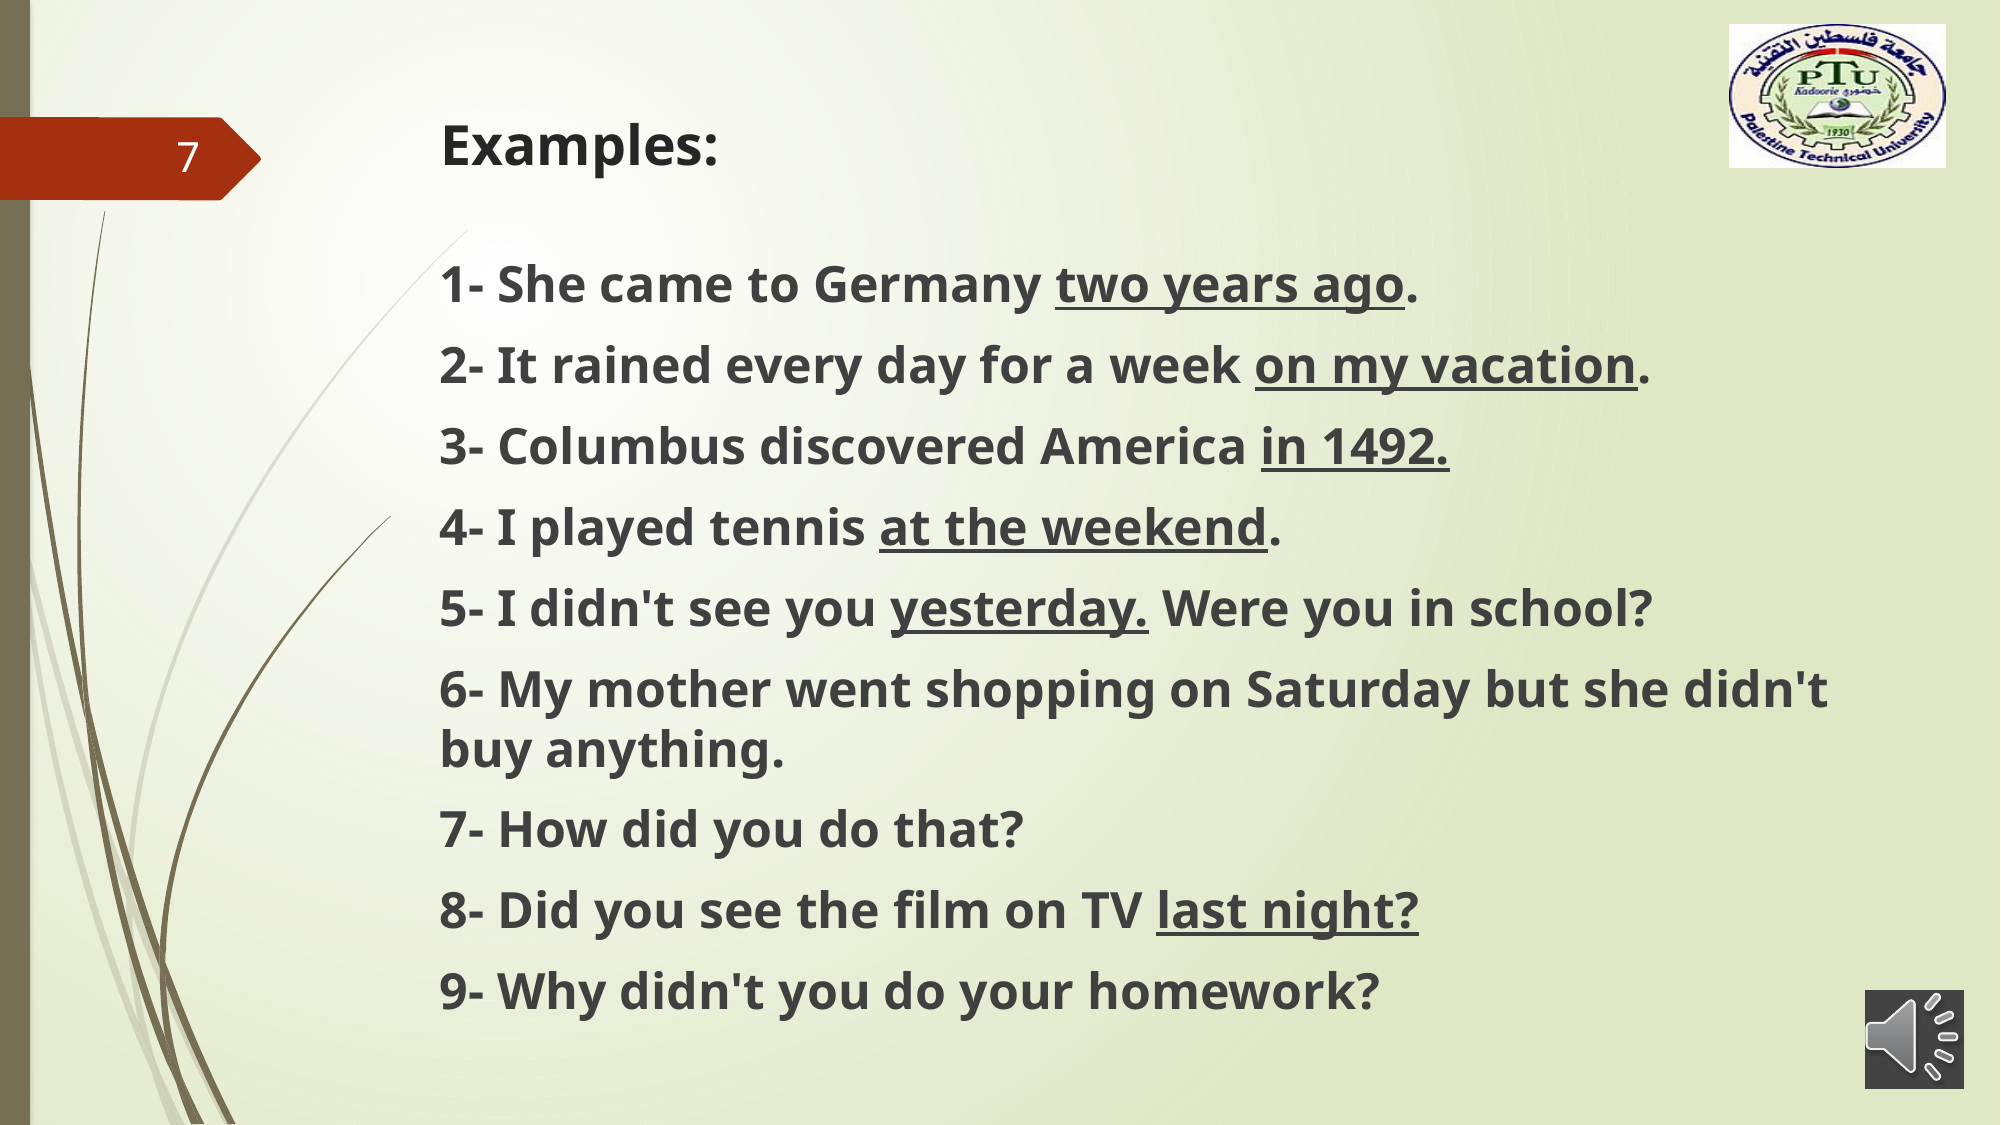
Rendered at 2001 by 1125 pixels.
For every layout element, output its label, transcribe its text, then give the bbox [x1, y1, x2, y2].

picture [1864, 989, 1965, 1090]
picture [1728, 23, 1946, 168]
list 1- She came to Germany two years ago. 2- It rained every day for a week on my vacation. 3- Columbus discovered America in 1492. 4- I played tennis at the weekend. 5- I didn't see you yesterday. Were you in school? 6- My mother went shopping on Saturday but she didn't buy anything. 7- How did you do that? 8- Did you see the film on TV last night? 9- Why didn't you do your homework? [424, 245, 1888, 1125]
slide_number 7 [87, 129, 216, 190]
title Examples: [425, 102, 1888, 185]
